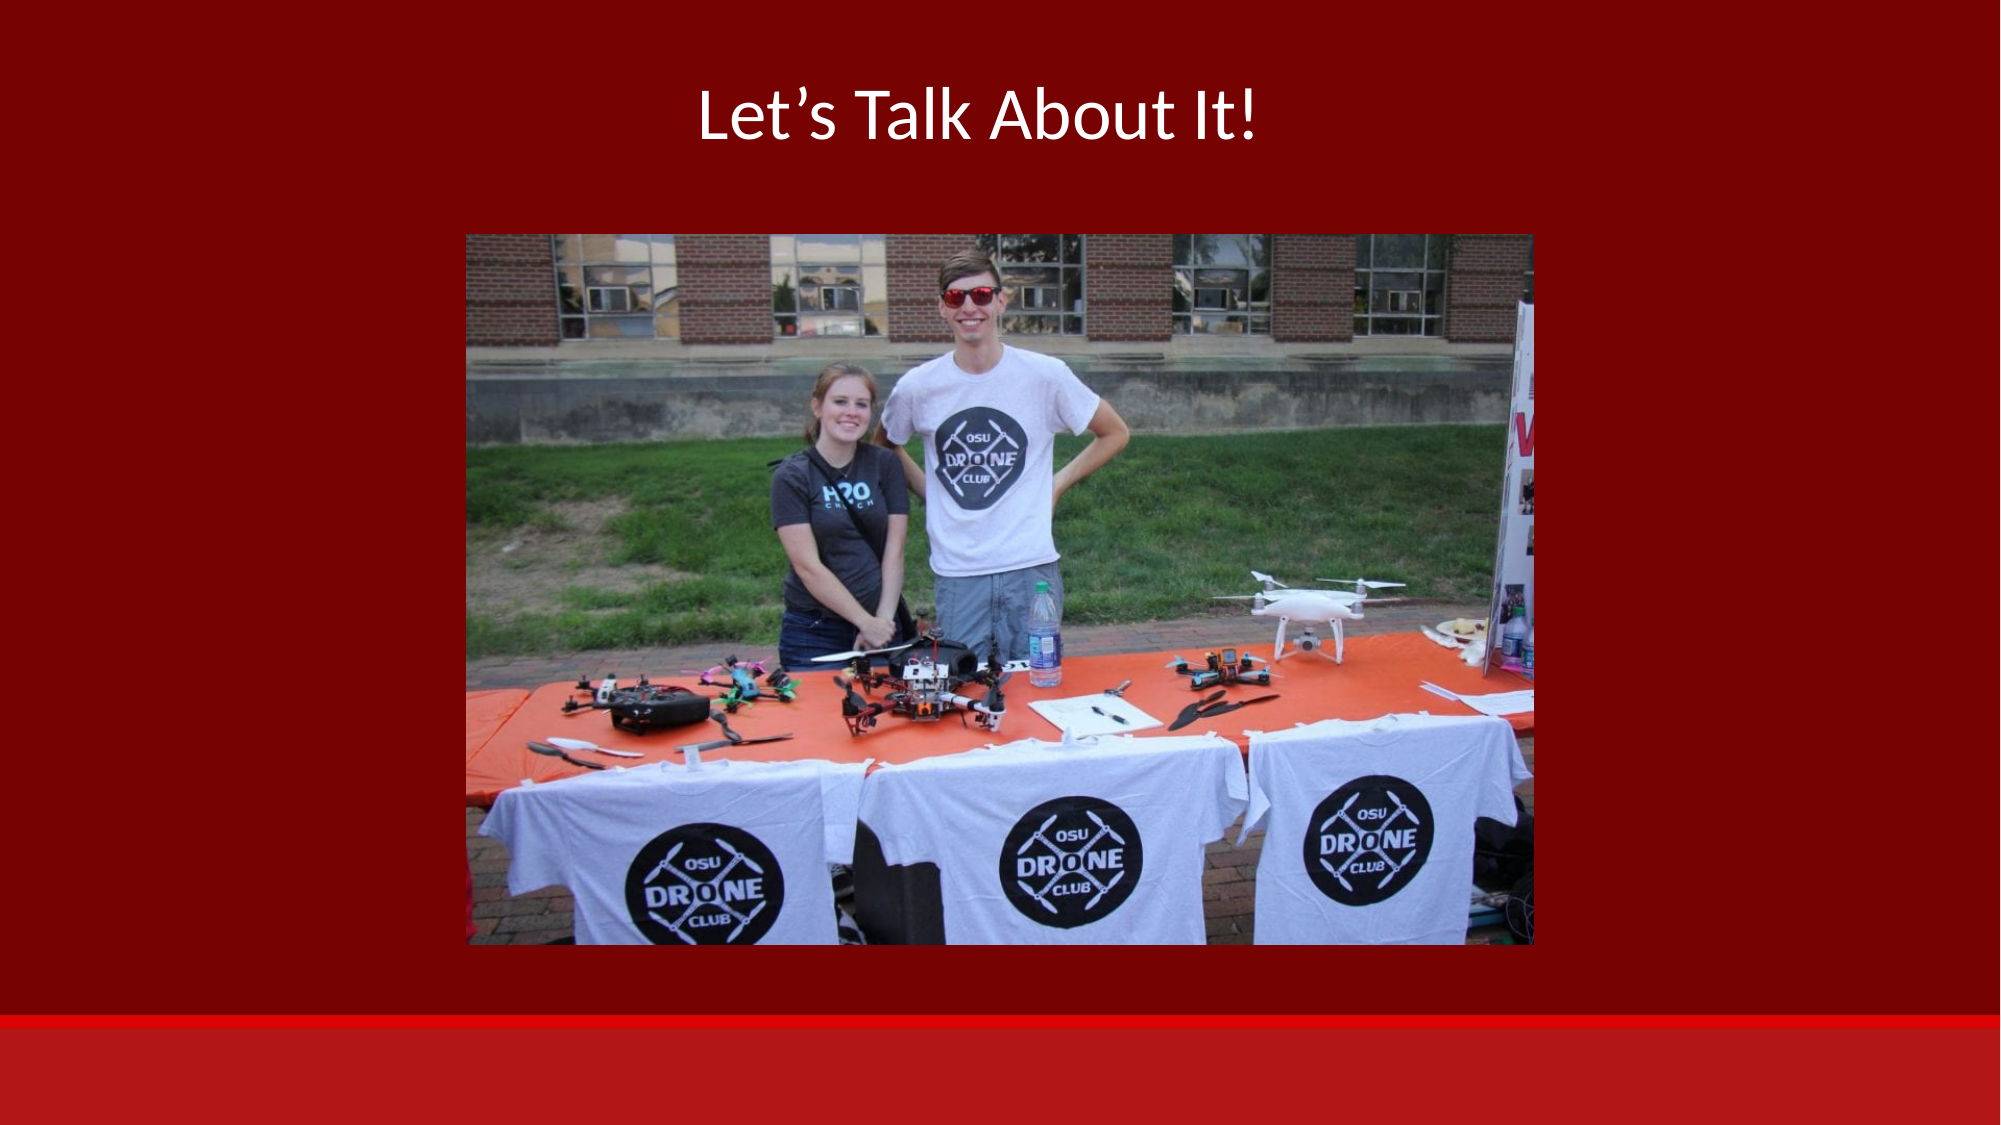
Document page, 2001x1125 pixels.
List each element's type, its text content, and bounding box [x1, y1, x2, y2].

picture [0, 0, 2001, 1125]
text_box Let’s Talk About It! [682, 57, 1390, 163]
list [466, 234, 1534, 945]
